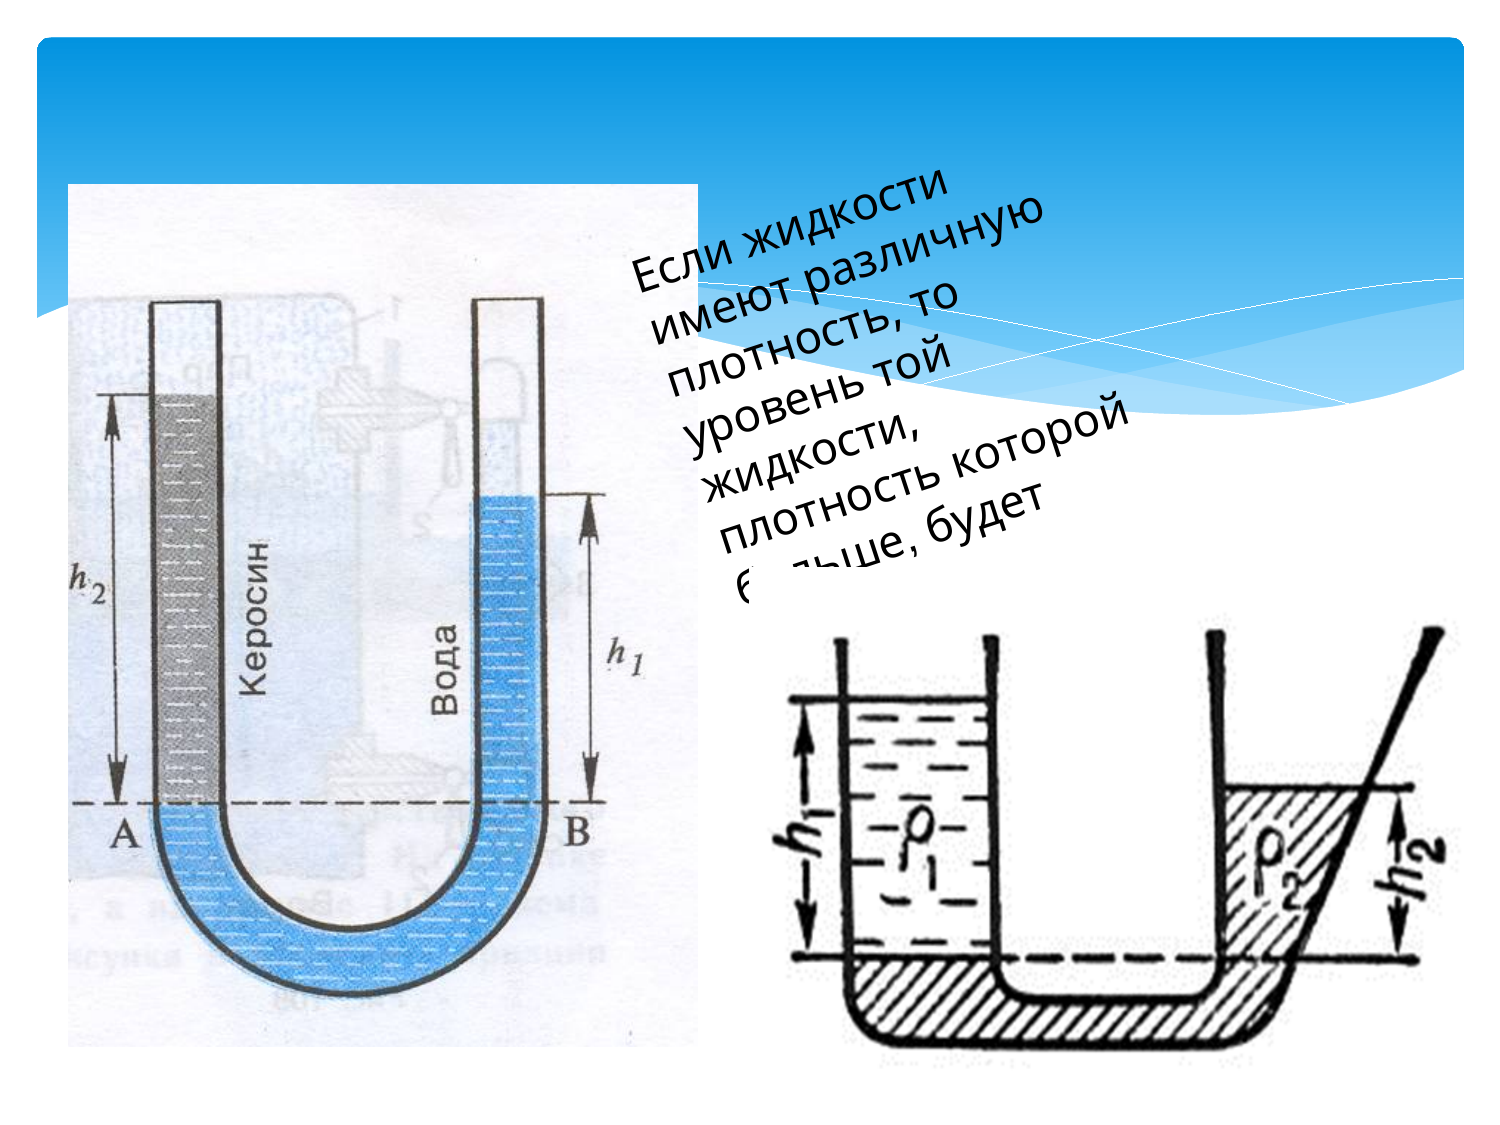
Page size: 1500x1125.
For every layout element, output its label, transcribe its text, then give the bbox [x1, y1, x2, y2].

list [67, 184, 698, 1048]
picture [749, 567, 1500, 1125]
text_box Если жидкости имеют различную плотность, то уровень той жидкости, плотность которой больше, будет меньше. [704, 94, 1219, 660]
